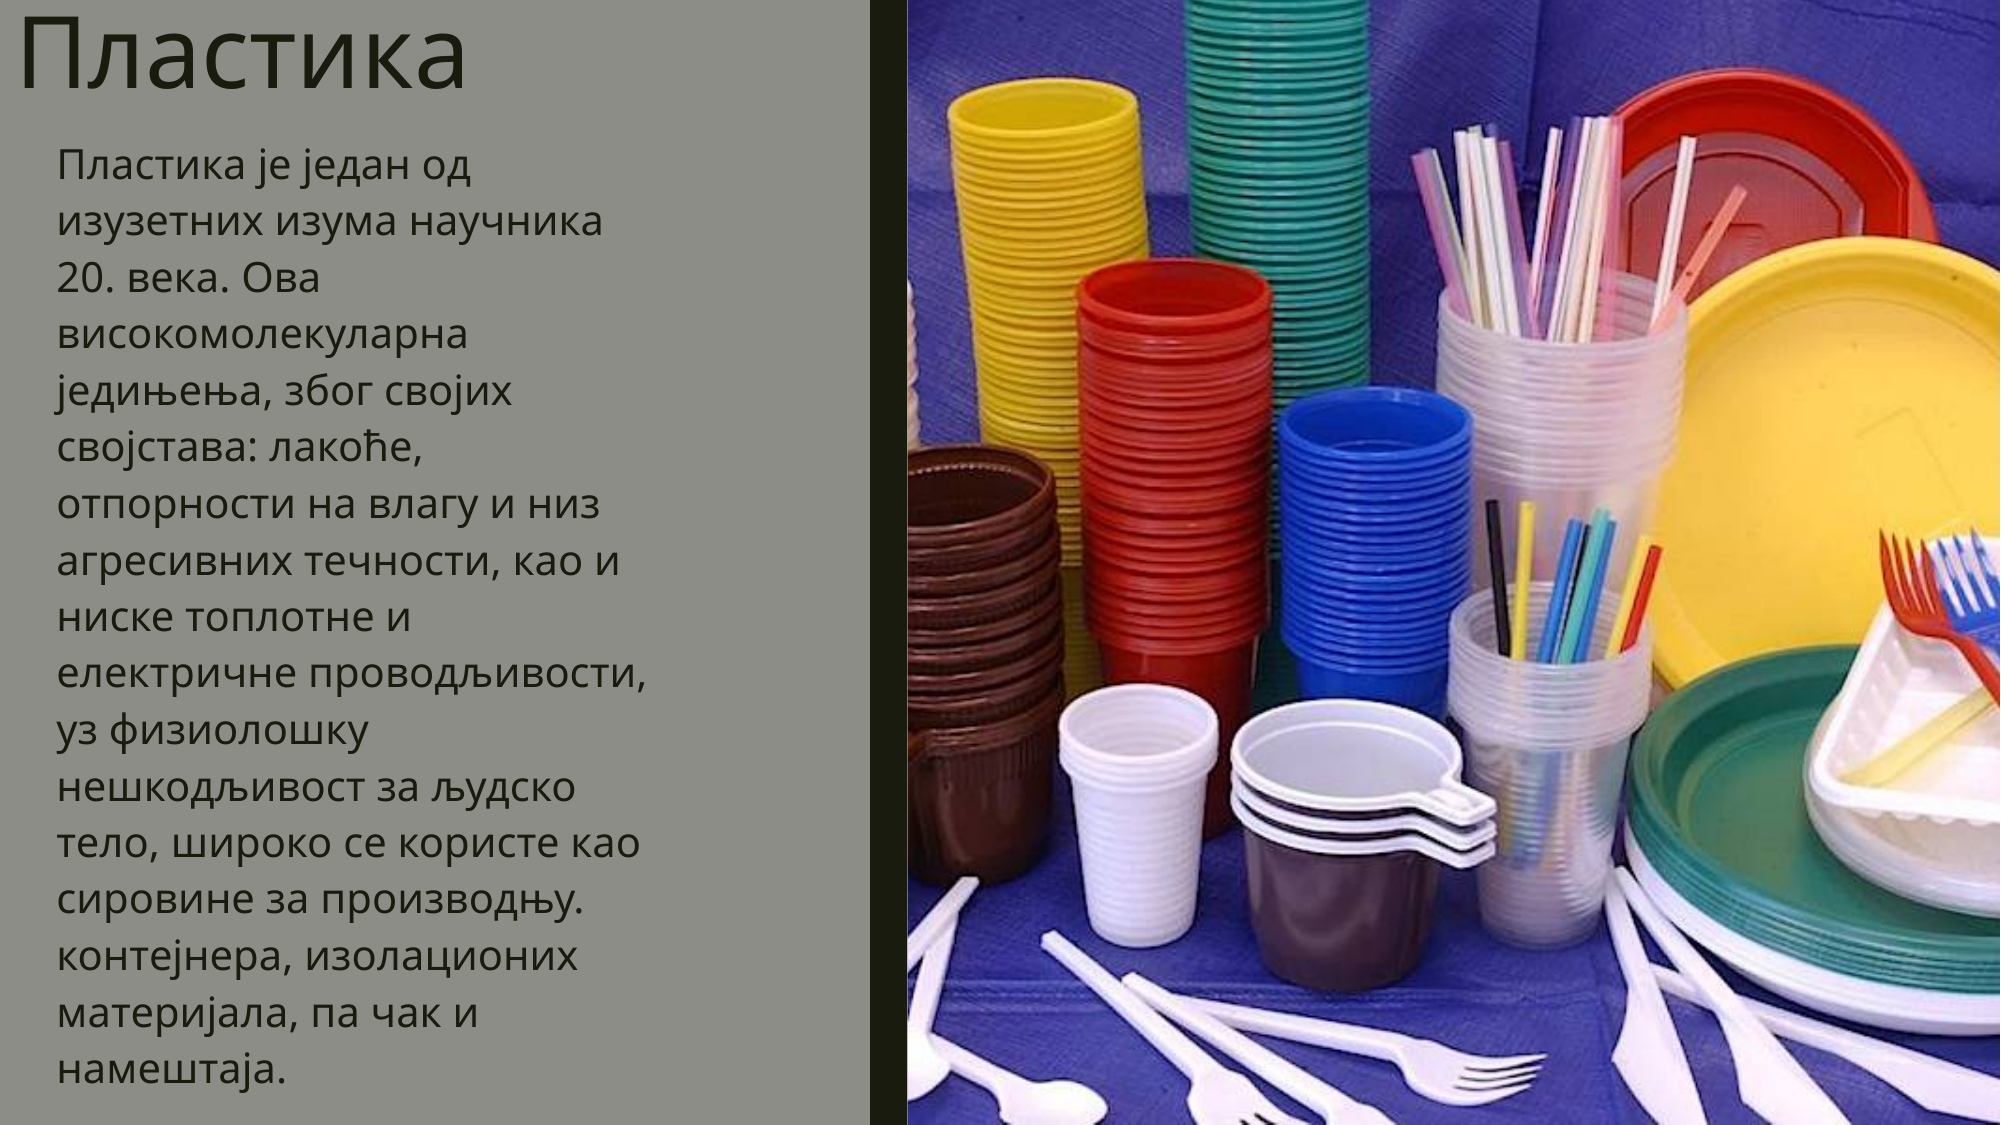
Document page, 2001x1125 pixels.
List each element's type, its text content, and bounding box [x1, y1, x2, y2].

picture [907, 0, 2000, 1125]
title Пластика [0, 0, 491, 141]
list Пластика је један од изузетних изума научника 20. века. Ова високомолекуларна једињења, због својих својстава: лакоће, отпорности на влагу и низ агресивних течности, као и ниске топлотне и електричне проводљивости, уз физиолошку нешкодљивост за људско тело, широко се користе као сировине за производњу. контејнера, изолационих материјала, па чак и намештаја. Производња преко потребног материјала, каква је пластика данас, достиже 200 милиона тона годишње. [41, 123, 674, 618]
